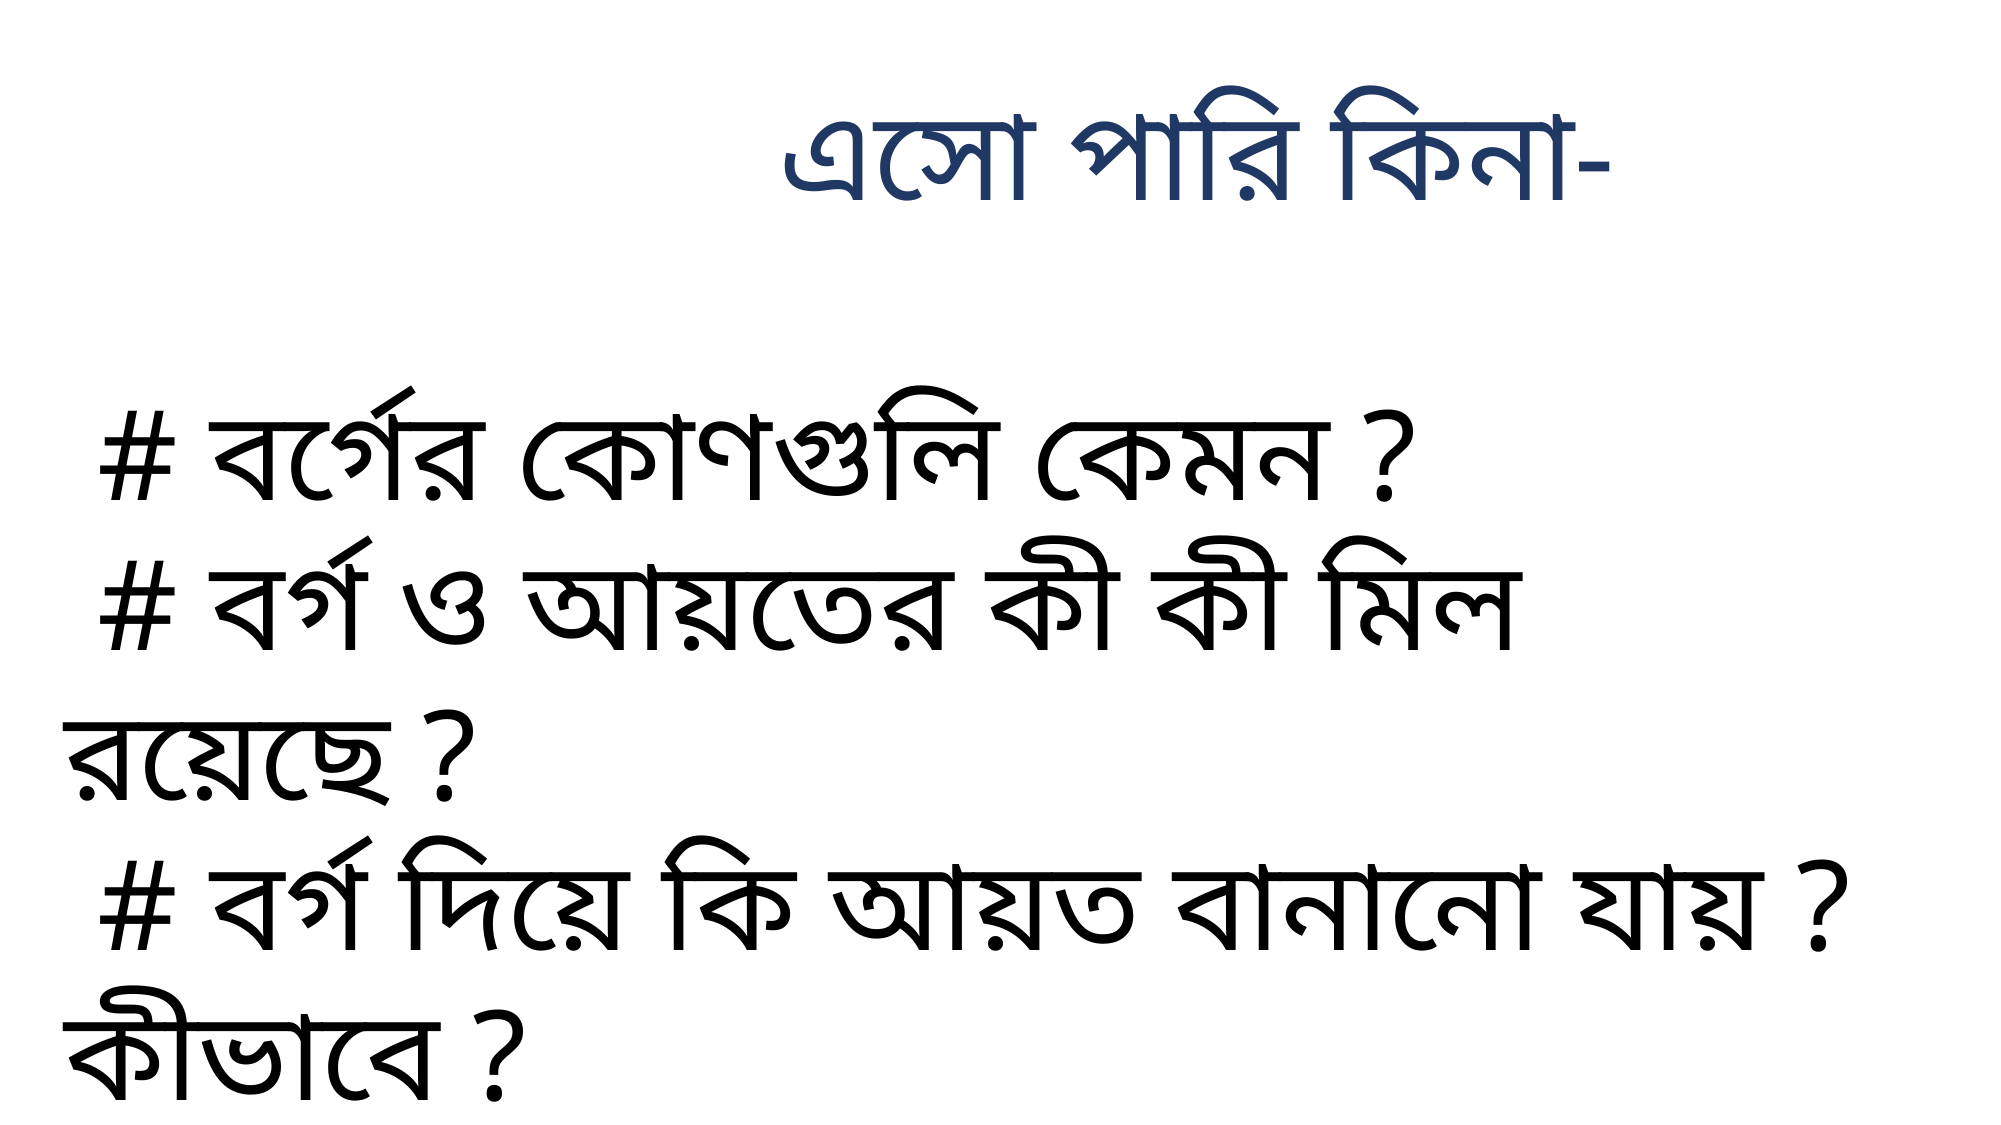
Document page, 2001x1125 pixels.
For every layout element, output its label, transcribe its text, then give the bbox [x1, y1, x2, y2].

text_box এসো পারি কিনা- # বর্গের কোণগুলি কেমন ? # বর্গ ও আয়তের কী কী মিল রয়েছে ? # বর্গ দিয়ে কি আয়ত বানানো যায় ? কীভাবে ? [50, 68, 1978, 1125]
